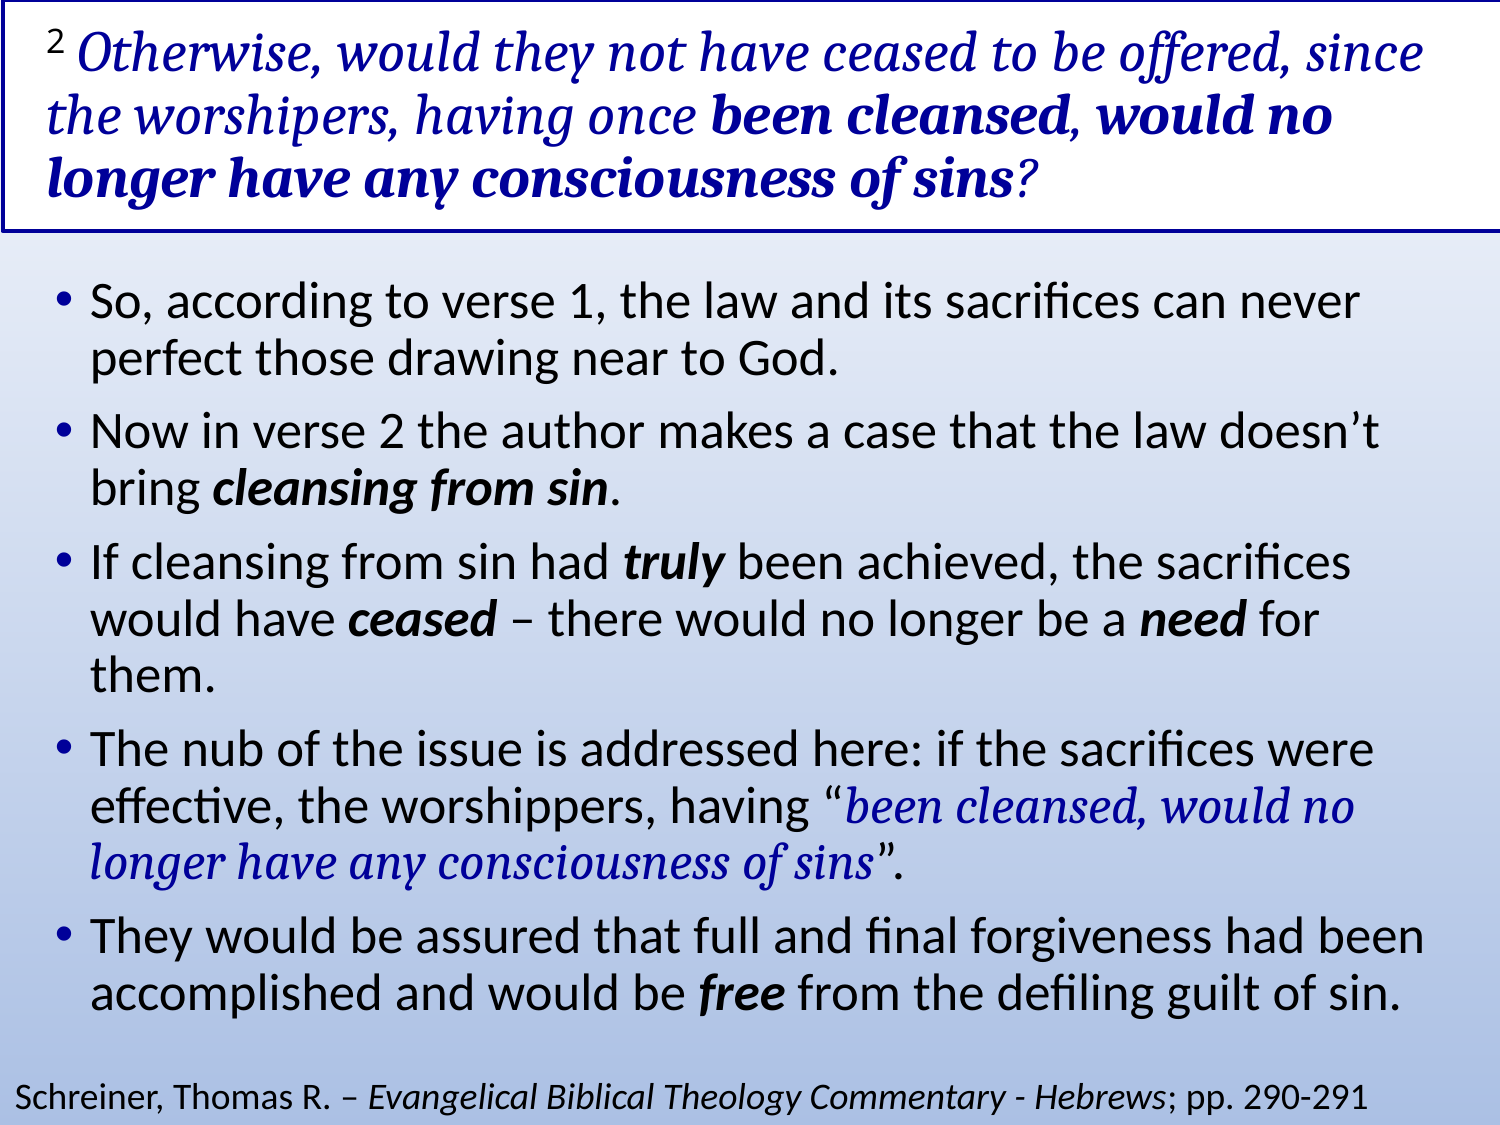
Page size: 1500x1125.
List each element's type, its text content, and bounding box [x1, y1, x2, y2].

text_box Schreiner, Thomas R. – Evangelical Biblical Theology Commentary - Hebrews; pp. 290-291 [0, 1064, 1500, 1125]
title 2 Otherwise, would they not have ceased to be offered, since the worshipers, having once been cleansed, would no longer have any consciousness of sins? [2, 0, 1500, 232]
list So, according to verse 1, the law and its sacrifices can never perfect those drawing near to God. Now in verse 2 the author makes a case that the law doesn’t bring cleansing from sin. If cleansing from sin had truly been achieved, the sacrifices would have ceased – there would no longer be a need for them. The nub of the issue is addressed here: if the sacrifices were effective, the worshippers, having “been cleansed, would no longer have any consciousness of sins”. They would be assured that full and final forgiveness had been accomplished and would be free from the defiling guilt of sin. [39, 265, 1468, 1064]
